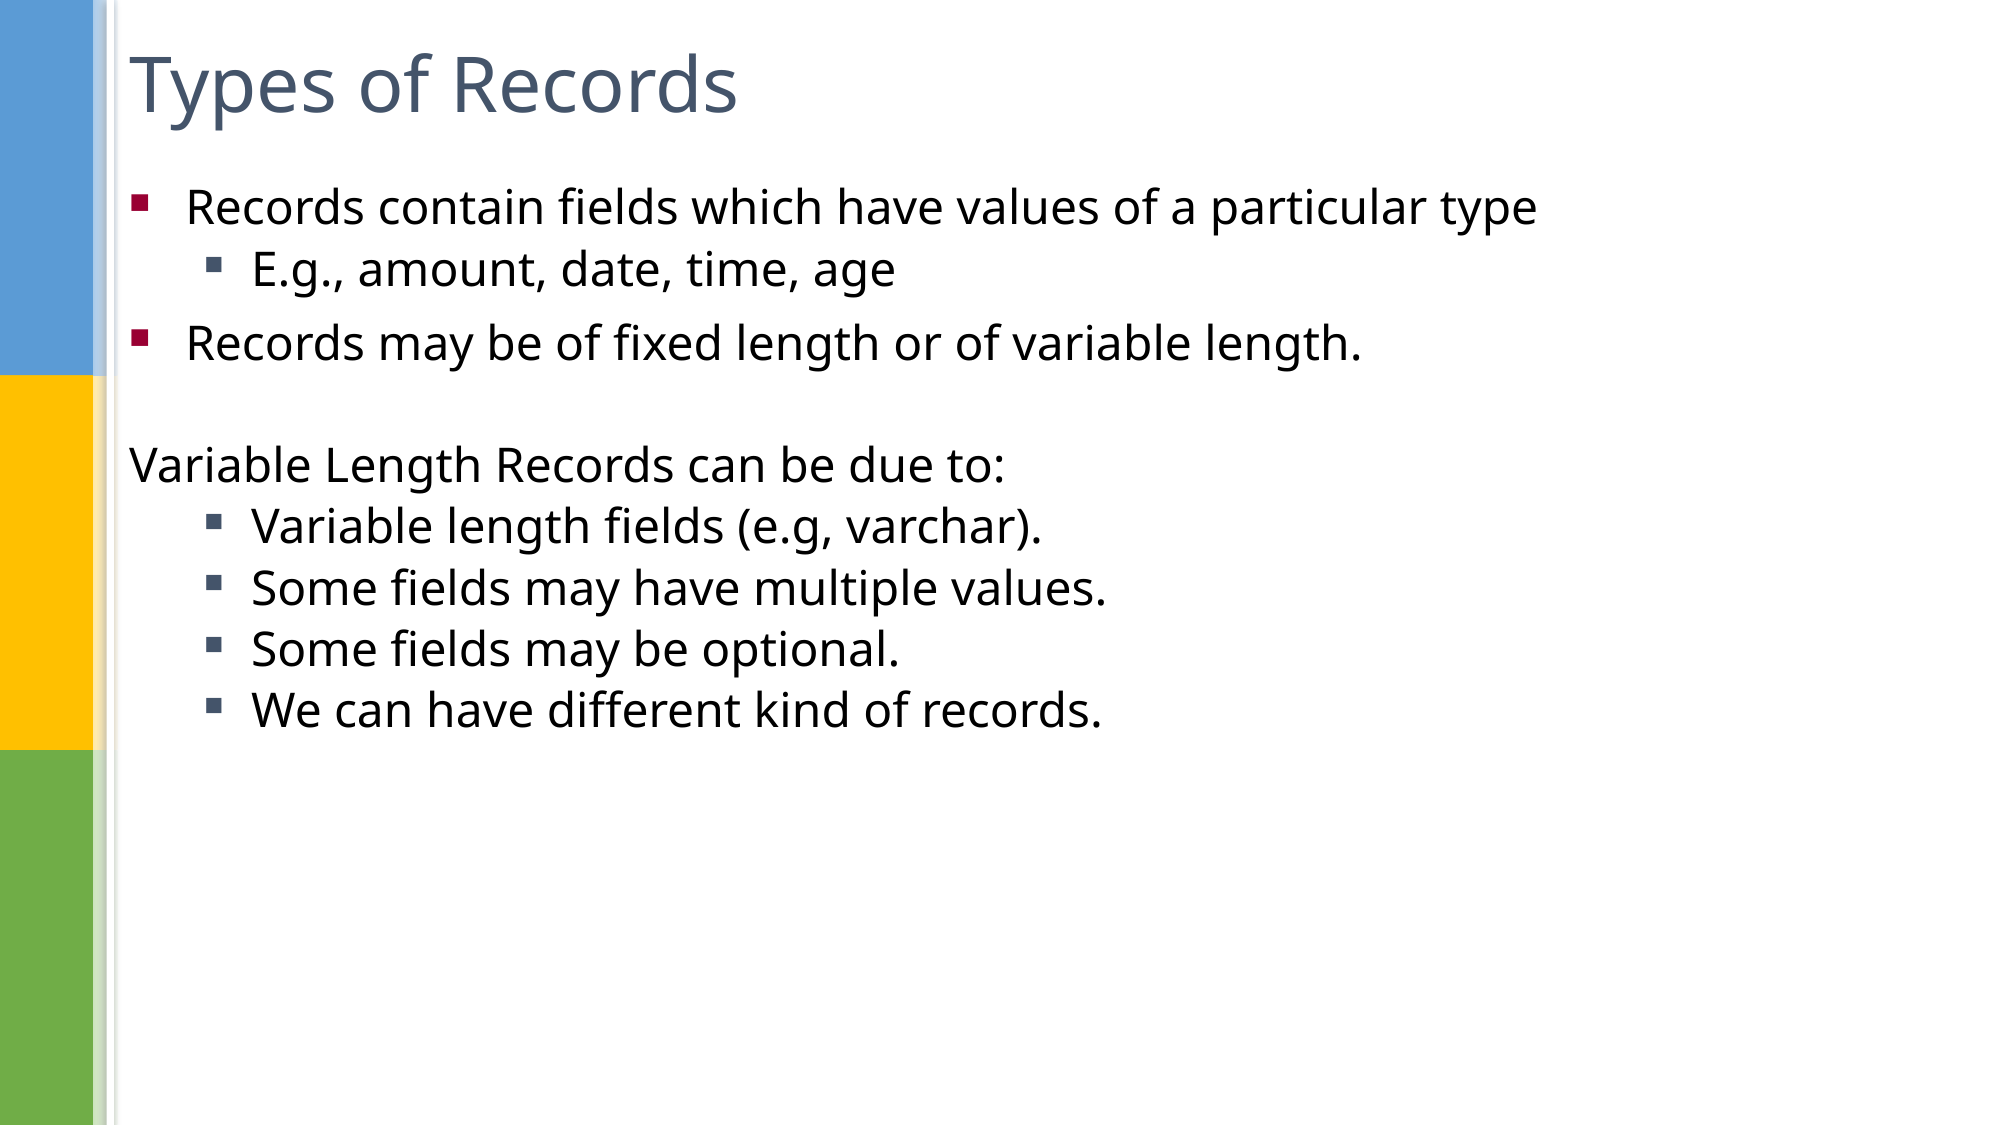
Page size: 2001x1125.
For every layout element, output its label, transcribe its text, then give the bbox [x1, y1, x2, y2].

text_box Records contain fields which have values of a particular type E.g., amount, date, time, age Records may be of fixed length or of variable length. Variable Length Records can be due to: Variable length fields (e.g, varchar). Some fields may have multiple values. Some fields may be optional. We can have different kind of records. [114, 176, 1919, 809]
title Types of Records [114, 14, 1895, 149]
